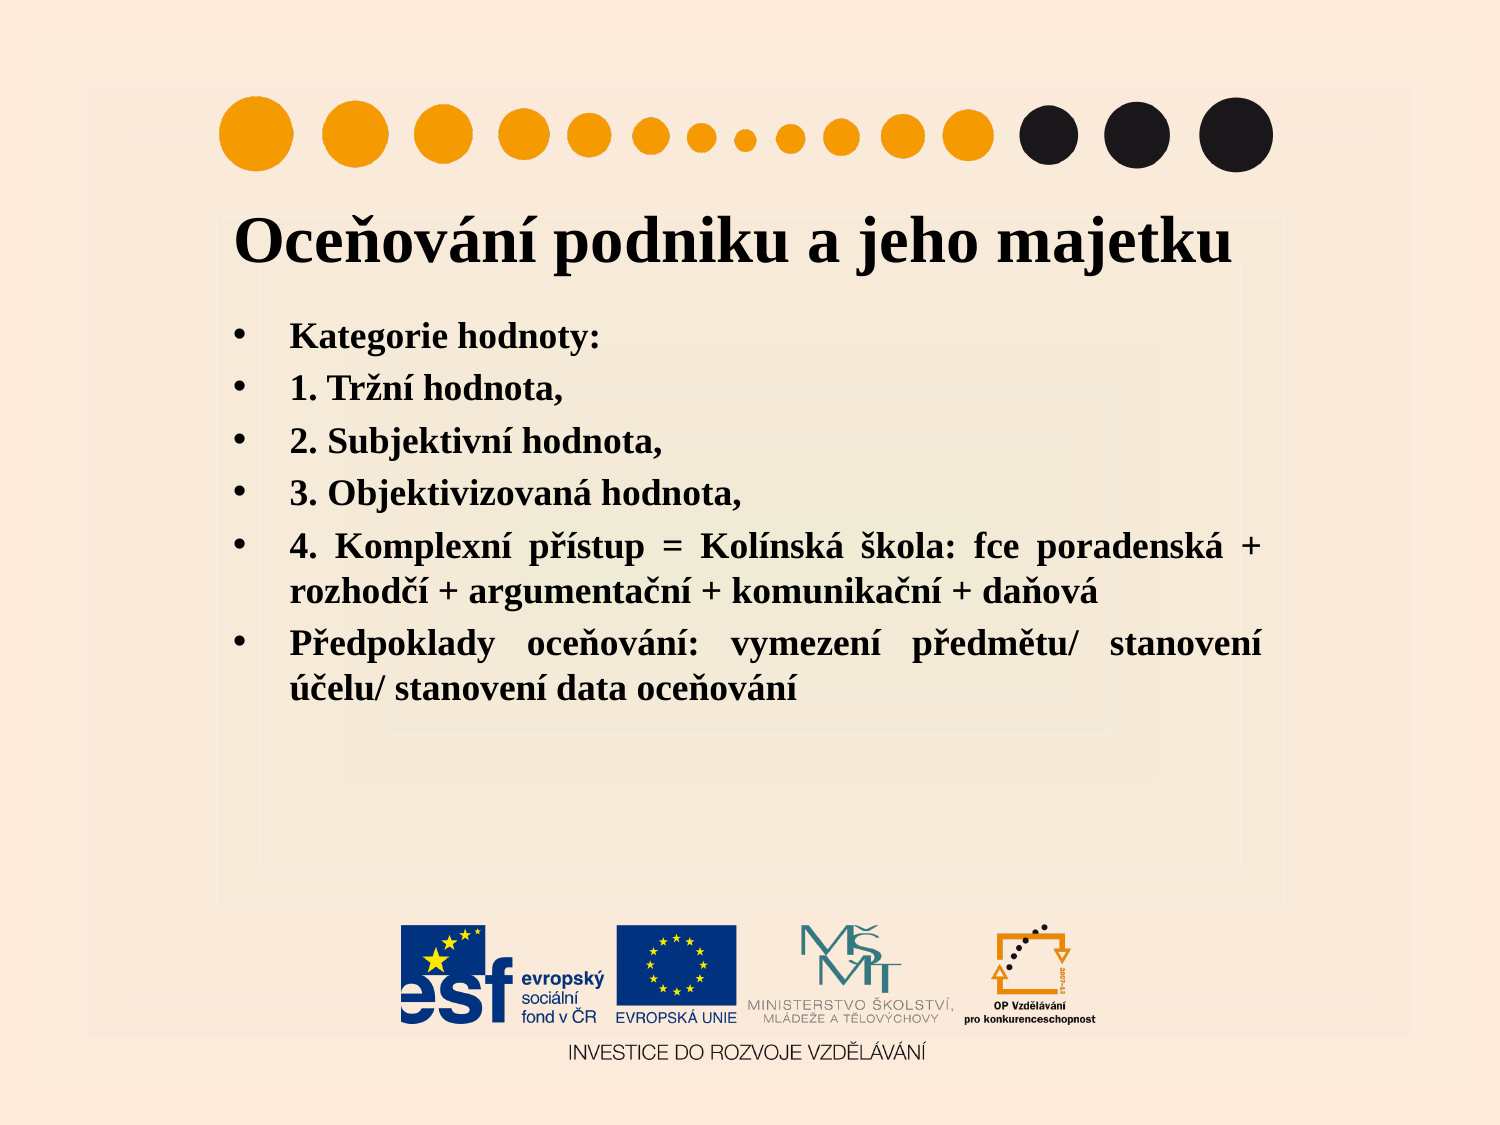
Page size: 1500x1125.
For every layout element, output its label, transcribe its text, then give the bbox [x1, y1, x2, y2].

picture [399, 922, 1100, 1061]
list Kategorie hodnoty: 1. Tržní hodnota, 2. Subjektivní hodnota, 3. Objektivizovaná hodnota, 4. Komplexní přístup = Kolínská škola: fce poradenská + rozhodčí + argumentační + komunikační + daňová Předpoklady oceňování: vymezení předmětu/ stanovení účelu/ stanovení data oceňování [217, 302, 1278, 919]
picture [215, 93, 1275, 176]
title Oceňování podniku a jeho majetku [217, 206, 1278, 265]
